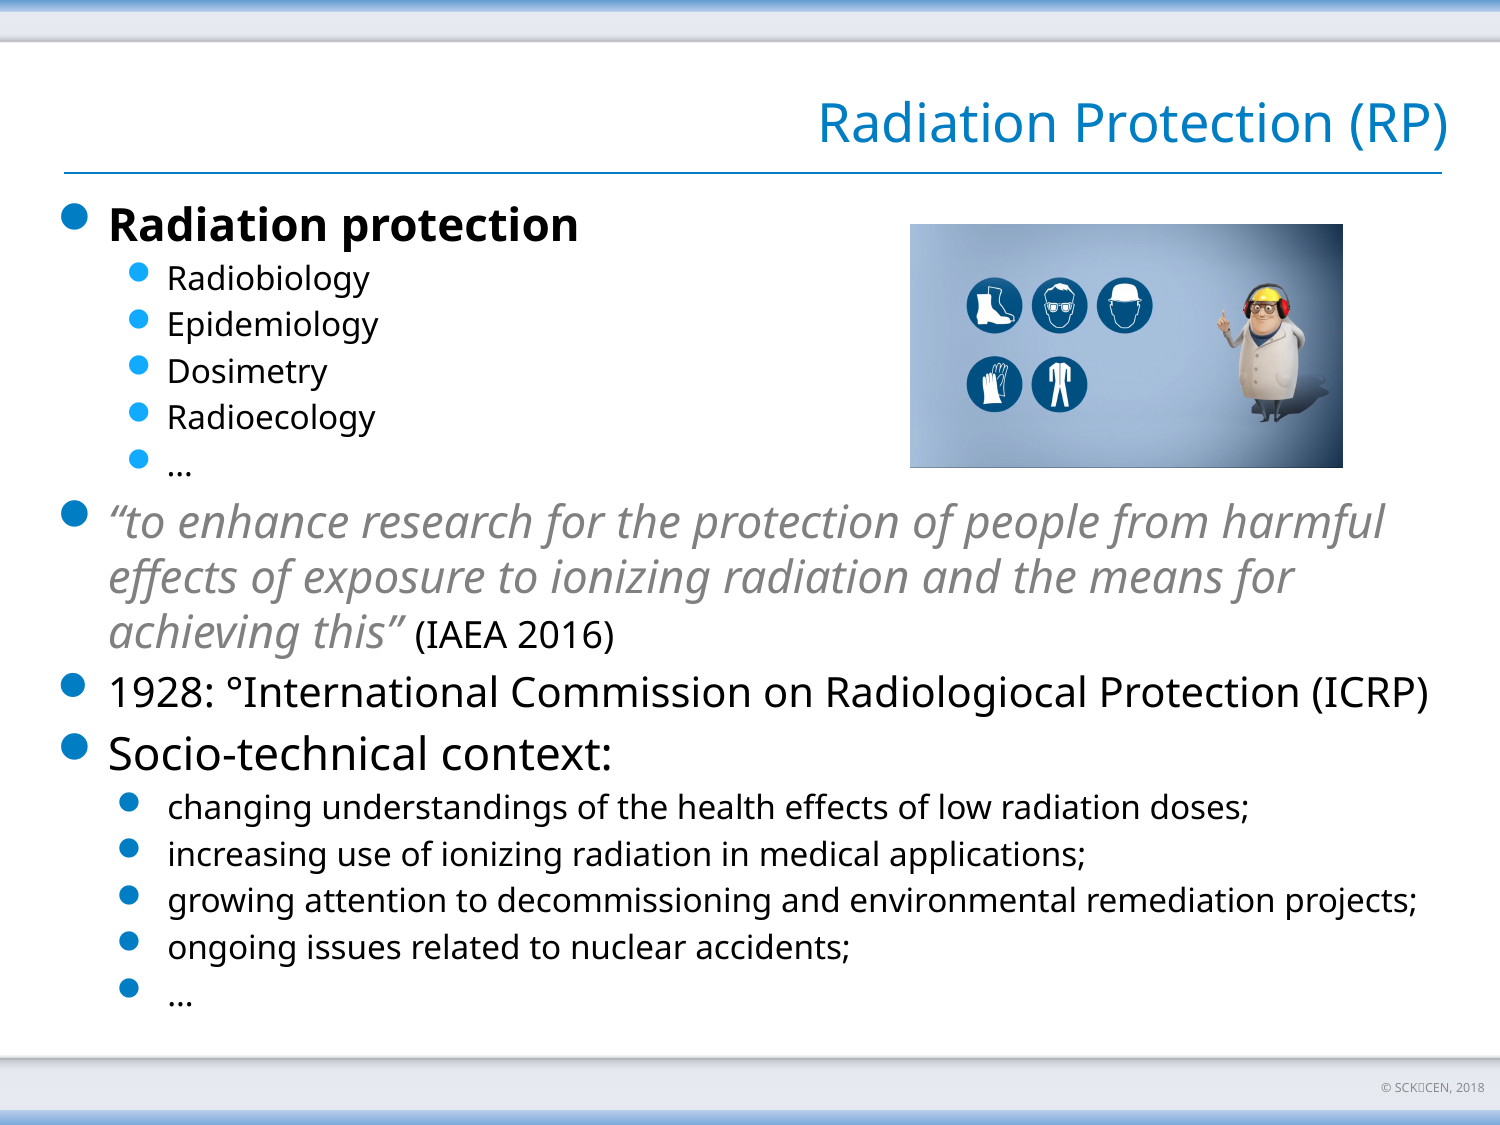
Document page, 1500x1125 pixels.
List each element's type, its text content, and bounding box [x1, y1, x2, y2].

picture [910, 224, 1343, 468]
title Radiation Protection (RP) [47, 76, 1455, 159]
picture [0, 0, 1500, 43]
list Radiation protection Radiobiology Epidemiology Dosimetry Radioecology … “to enhance research for the protection of people from harmful effects of exposure to ionizing radiation and the means for achieving this” (IAEA 2016) 1928: °International Commission on Radiologiocal Protection (ICRP) Socio-technical context: changing understandings of the health effects of low radiation doses; increasing use of ionizing radiation in medical applications; growing attention to decommissioning and environmental remediation projects; ongoing issues related to nuclear accidents; … [43, 188, 1450, 1024]
picture [0, 1055, 1500, 1125]
